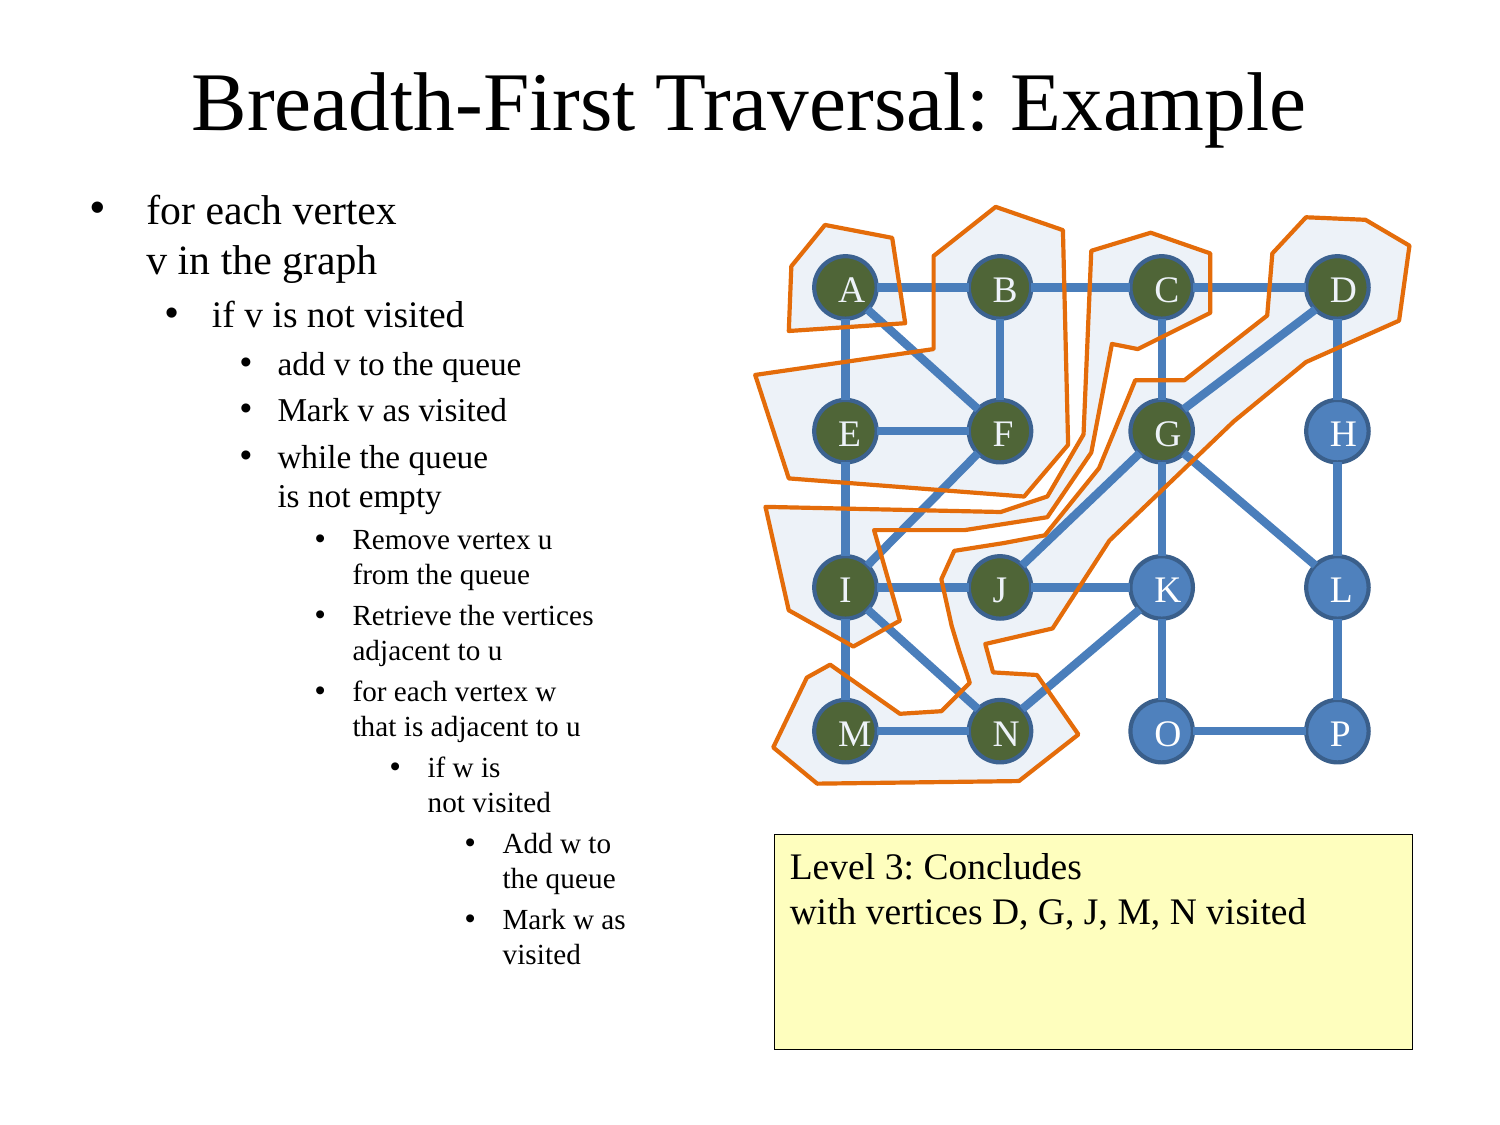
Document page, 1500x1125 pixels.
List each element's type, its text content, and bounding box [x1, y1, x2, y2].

list for each vertex v in the graph if v is not visited add v to the queue Mark v as visited while the queue is not empty Remove vertex u from the queue Retrieve the vertices adjacent to u for each vertex w that is adjacent to u if w is not visited Add w to the queue Mark w as visited [75, 174, 750, 1050]
text_box O [1128, 698, 1195, 765]
text_box [771, 538, 1091, 786]
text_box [867, 453, 979, 566]
text_box H [1304, 398, 1371, 465]
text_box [1183, 453, 1316, 566]
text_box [1021, 453, 1140, 566]
text_box [753, 204, 1071, 499]
text_box [786, 222, 905, 334]
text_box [1021, 609, 1140, 710]
text_box [983, 504, 1016, 530]
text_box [867, 309, 979, 410]
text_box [867, 609, 979, 710]
text_box [1103, 378, 1242, 510]
text_box [763, 504, 899, 649]
text_box [1265, 215, 1412, 359]
title Breadth-First Traversal: Example [75, 45, 1425, 150]
text_box Level 3: Concludes with vertices D, G, J, M, N visited [774, 834, 1413, 1050]
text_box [1183, 309, 1316, 410]
text_box [1071, 230, 1213, 451]
text_box P [1304, 698, 1371, 765]
text_box K [1128, 554, 1196, 621]
text_box L [1304, 554, 1371, 621]
